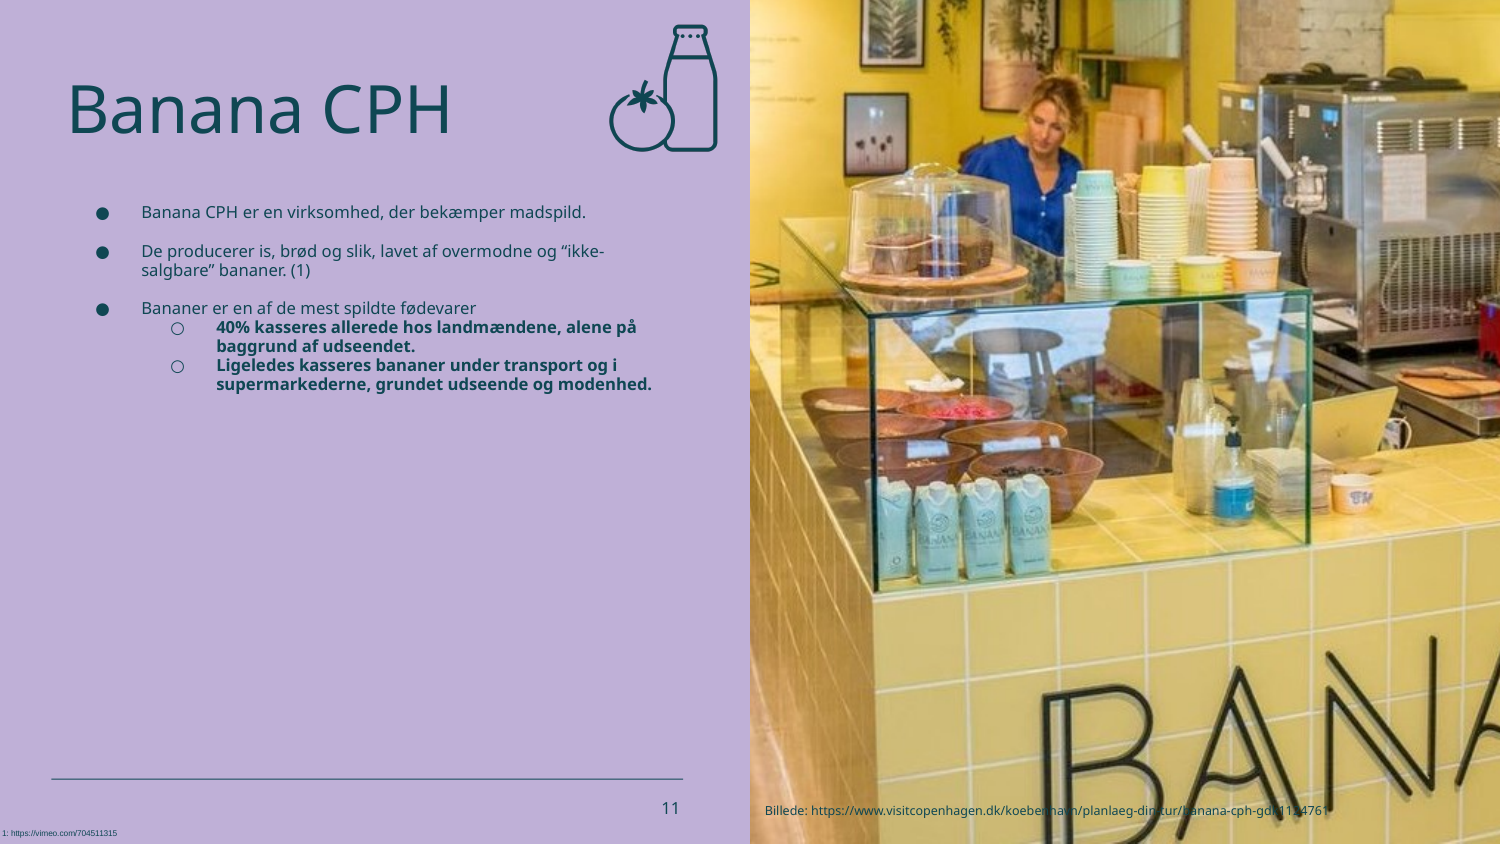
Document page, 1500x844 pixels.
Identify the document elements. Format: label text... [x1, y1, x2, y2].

text_box 1: https://vimeo.com/704511315 [0, 818, 738, 844]
slide_number ‹#› [602, 785, 693, 818]
picture [589, 11, 744, 165]
title Banana CPH [51, 61, 693, 188]
list Banana CPH er en virksomhed, der bekæmper madspild. De producerer is, brød og slik, lavet af overmodne og “ikke-salgbare” bananer. (1) Bananer er en af de mest spildte fødevarer 40% kasseres allerede hos landmændene, alene på baggrund af udseendet. Ligeledes kasseres bananer under transport og i supermarkederne, grundet udseende og modenhed. [51, 188, 693, 532]
picture [749, 0, 1500, 844]
